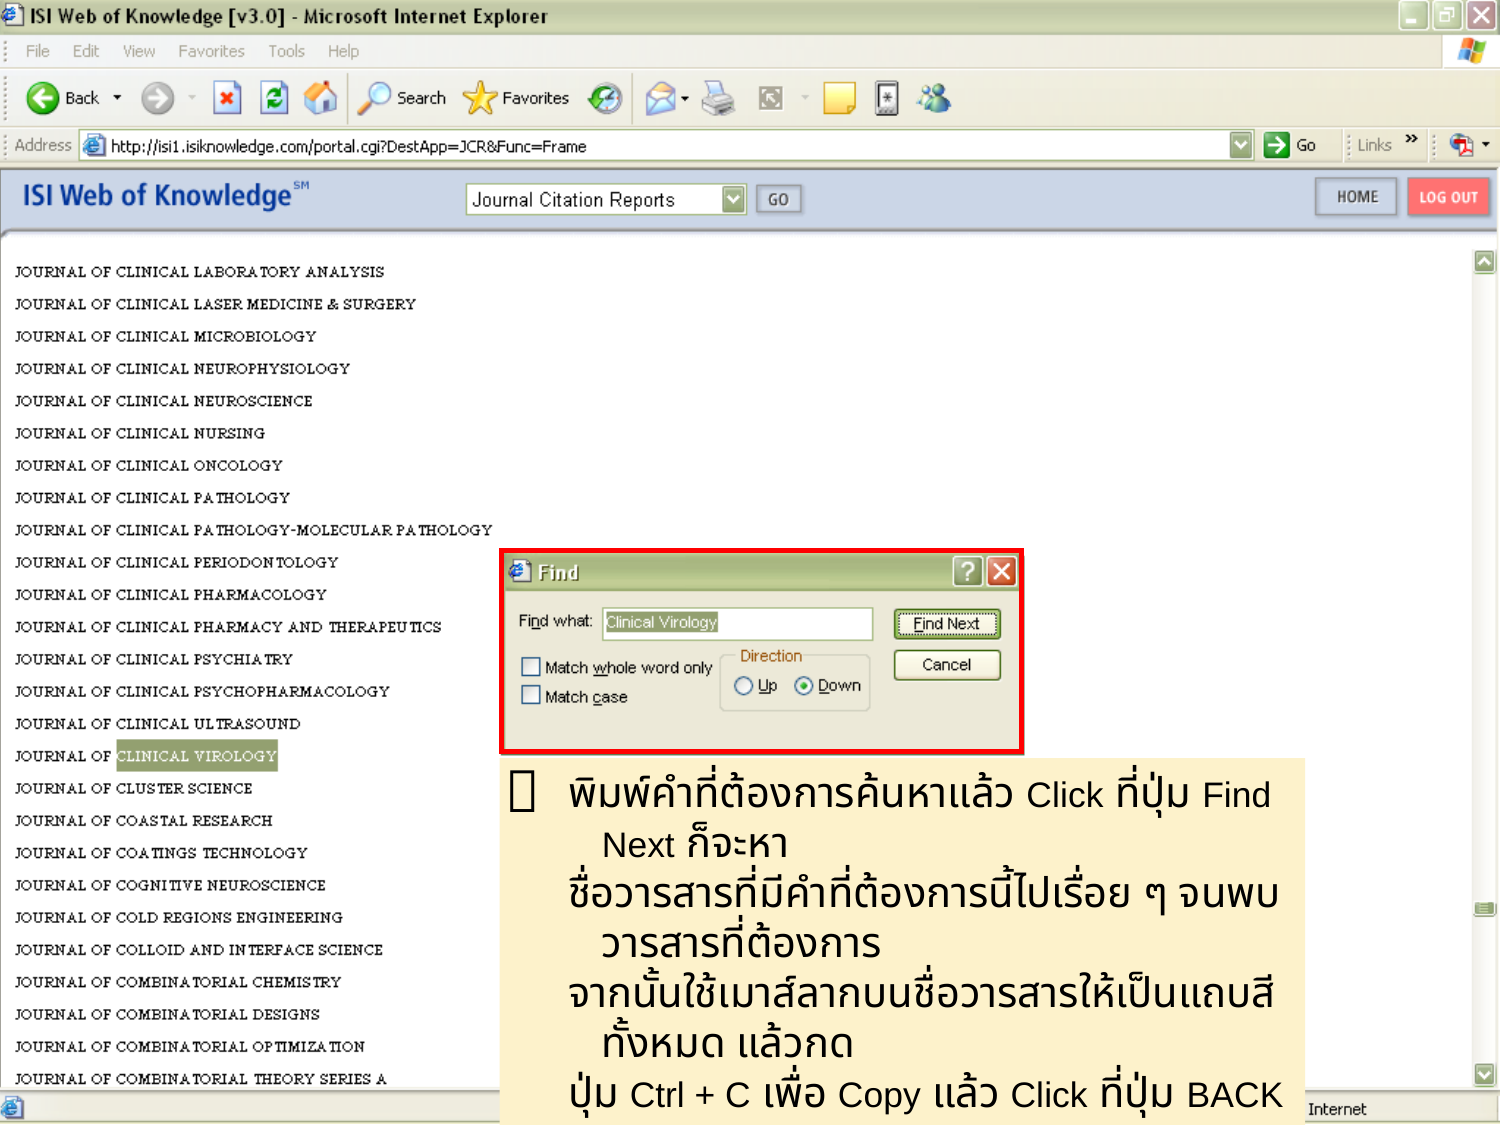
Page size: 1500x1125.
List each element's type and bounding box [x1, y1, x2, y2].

list [0, 0, 1500, 1124]
text_box [489, 550, 1306, 1024]
